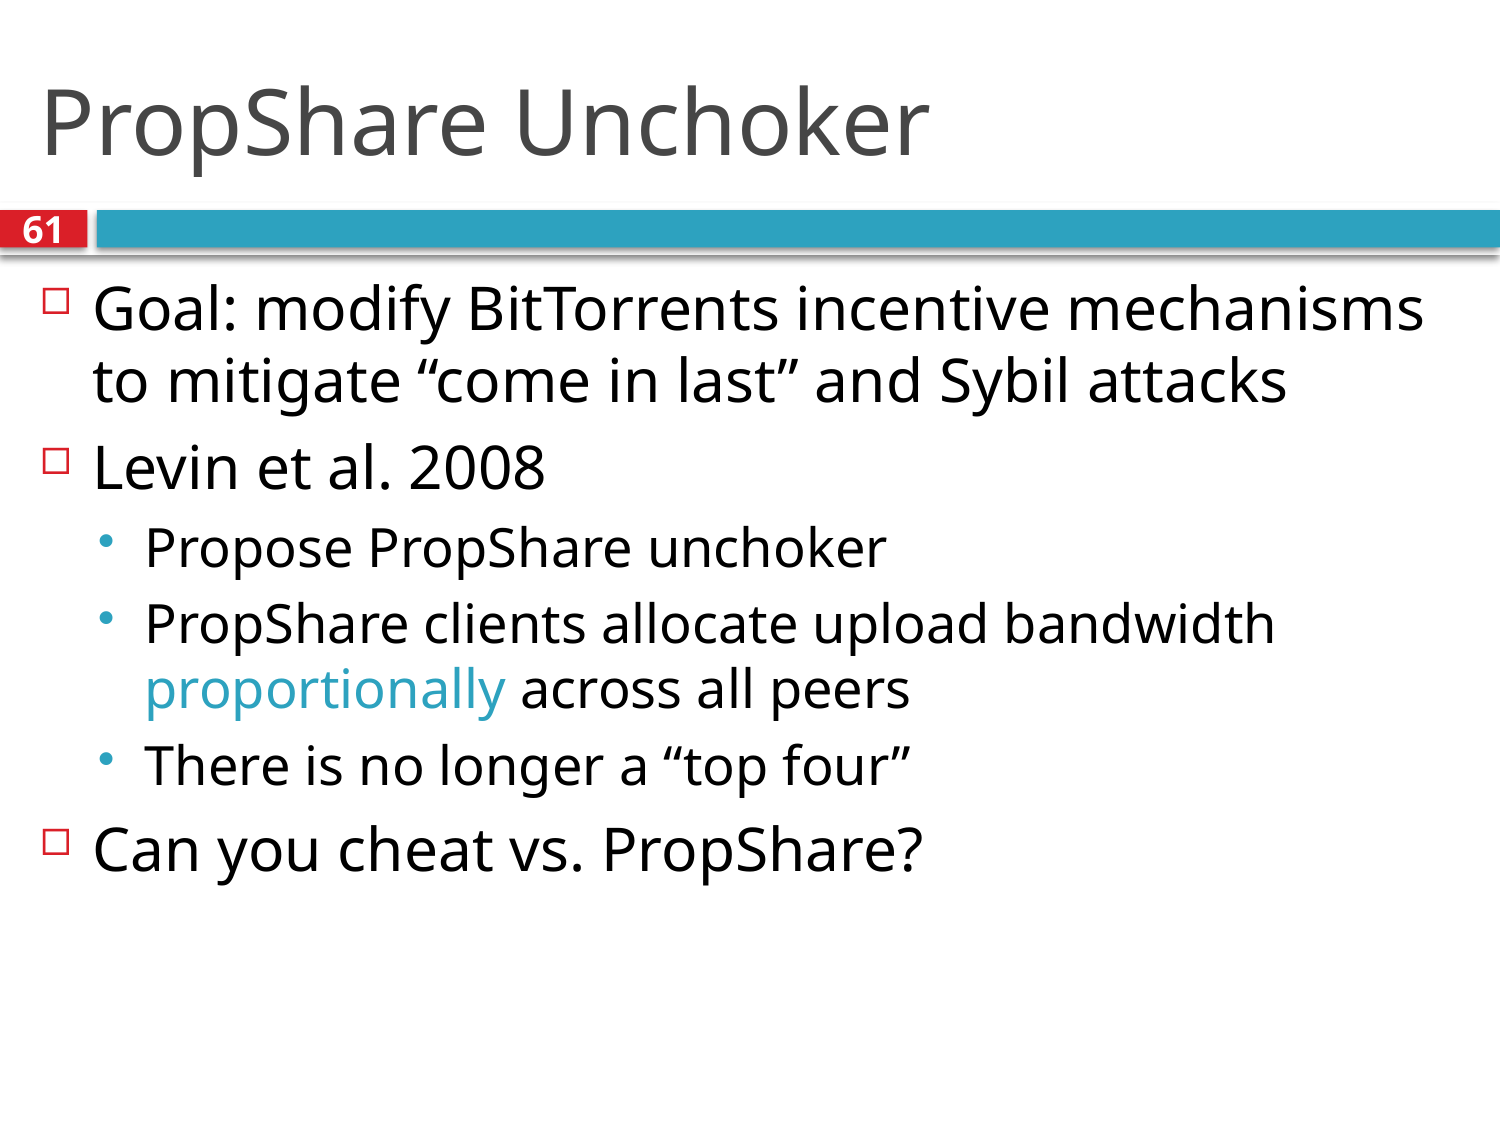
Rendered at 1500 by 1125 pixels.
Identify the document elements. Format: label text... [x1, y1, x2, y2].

list Goal: modify BitTorrents incentive mechanisms to mitigate “come in last” and Sybil attacks Levin et al. 2008 Propose PropShare unchoker PropShare clients allocate upload bandwidth proportionally across all peers There is no longer a “top four” Can you cheat vs. PropShare? [24, 262, 1475, 1100]
slide_number 61 [0, 206, 88, 257]
title PropShare Unchoker [24, 37, 1475, 200]
